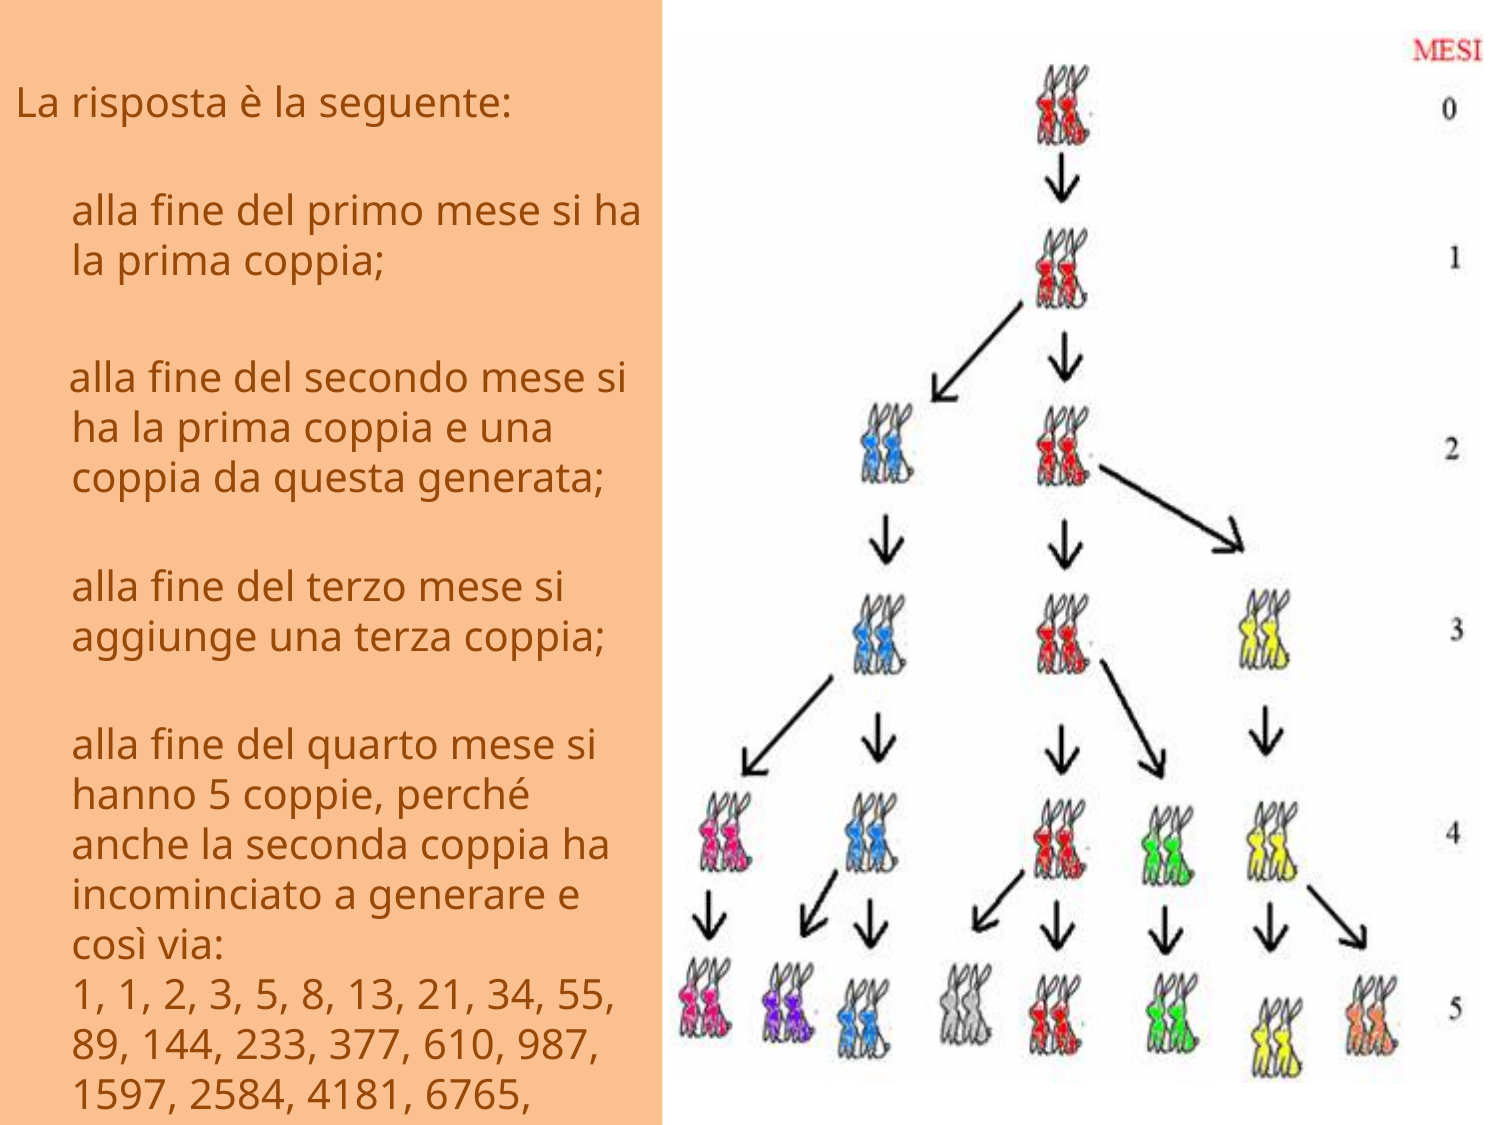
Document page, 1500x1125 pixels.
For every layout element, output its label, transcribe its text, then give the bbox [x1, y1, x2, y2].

list La risposta è la seguente: alla fine del primo mese si ha la prima coppia; alla fine del secondo mese si ha la prima coppia e una coppia da questa generata; alla fine del terzo mese si aggiunge una terza coppia; alla fine del quarto mese si hanno 5 coppie, perché anche la seconda coppia ha incominciato a generare e così via: 1, 1, 2, 3, 5, 8, 13, 21, 34, 55, 89, 144, 233, 377, 610, 987, 1597, 2584, 4181, 6765, 10946, 17711…. [0, 0, 663, 1125]
picture [668, 30, 1483, 1083]
